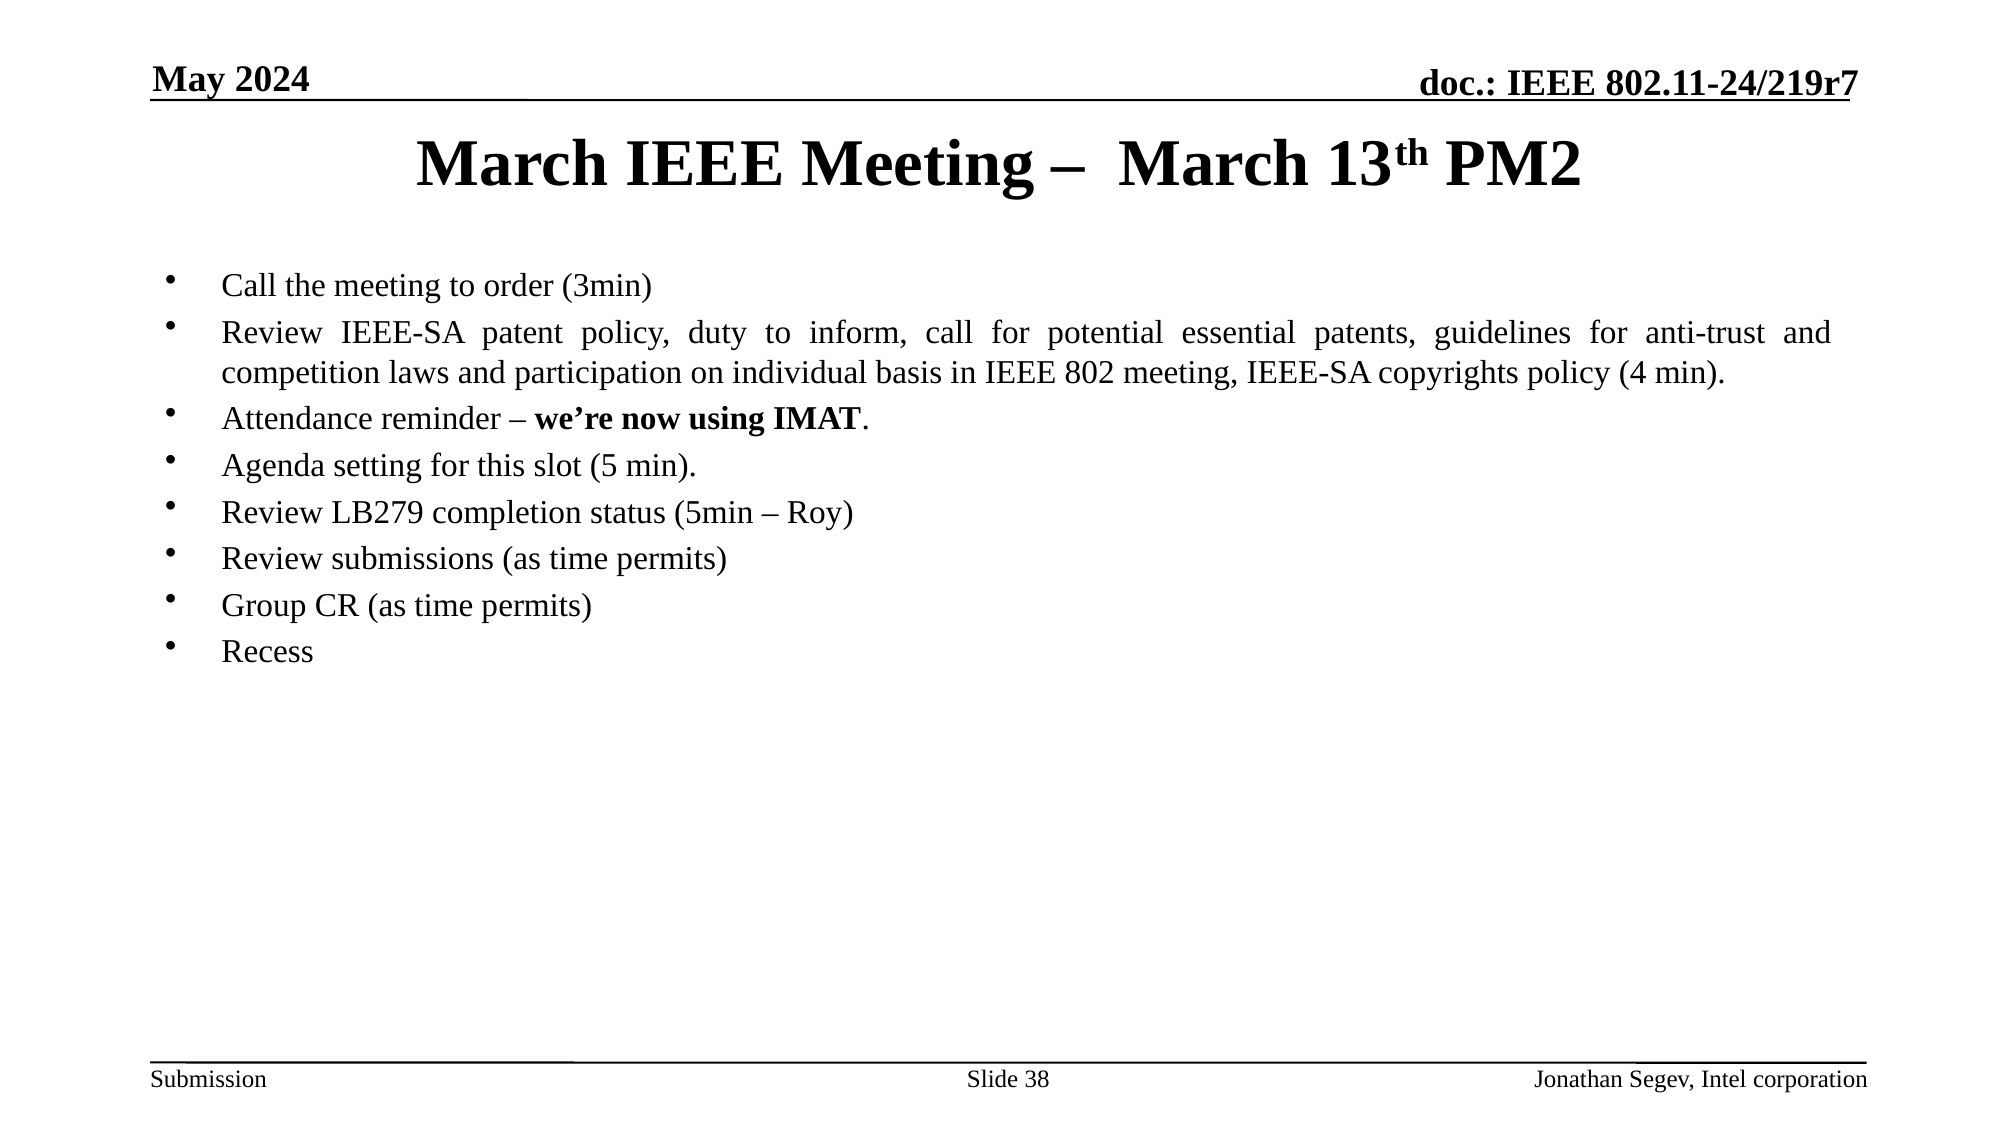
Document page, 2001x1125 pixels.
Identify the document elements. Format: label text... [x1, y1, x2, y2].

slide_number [152, 54, 563, 100]
footer Jonathan Segev, Intel corporation [1171, 1061, 1869, 1093]
title March IEEE Meeting – March 13th PM2 [149, 112, 1850, 205]
slide_number Slide 38 [950, 1061, 1067, 1123]
list Call the meeting to order (3min) Review IEEE-SA patent policy, duty to inform, call for potential essential patents, guidelines for anti-trust and competition laws and participation on individual basis in IEEE 802 meeting, IEEE-SA copyrights policy (4 min). Attendance reminder – we’re now using IMAT. Agenda setting for this slot (5 min). Review LB279 completion status (5min – Roy) Review submissions (as time permits) Group CR (as time permits) Recess [149, 255, 1850, 1048]
